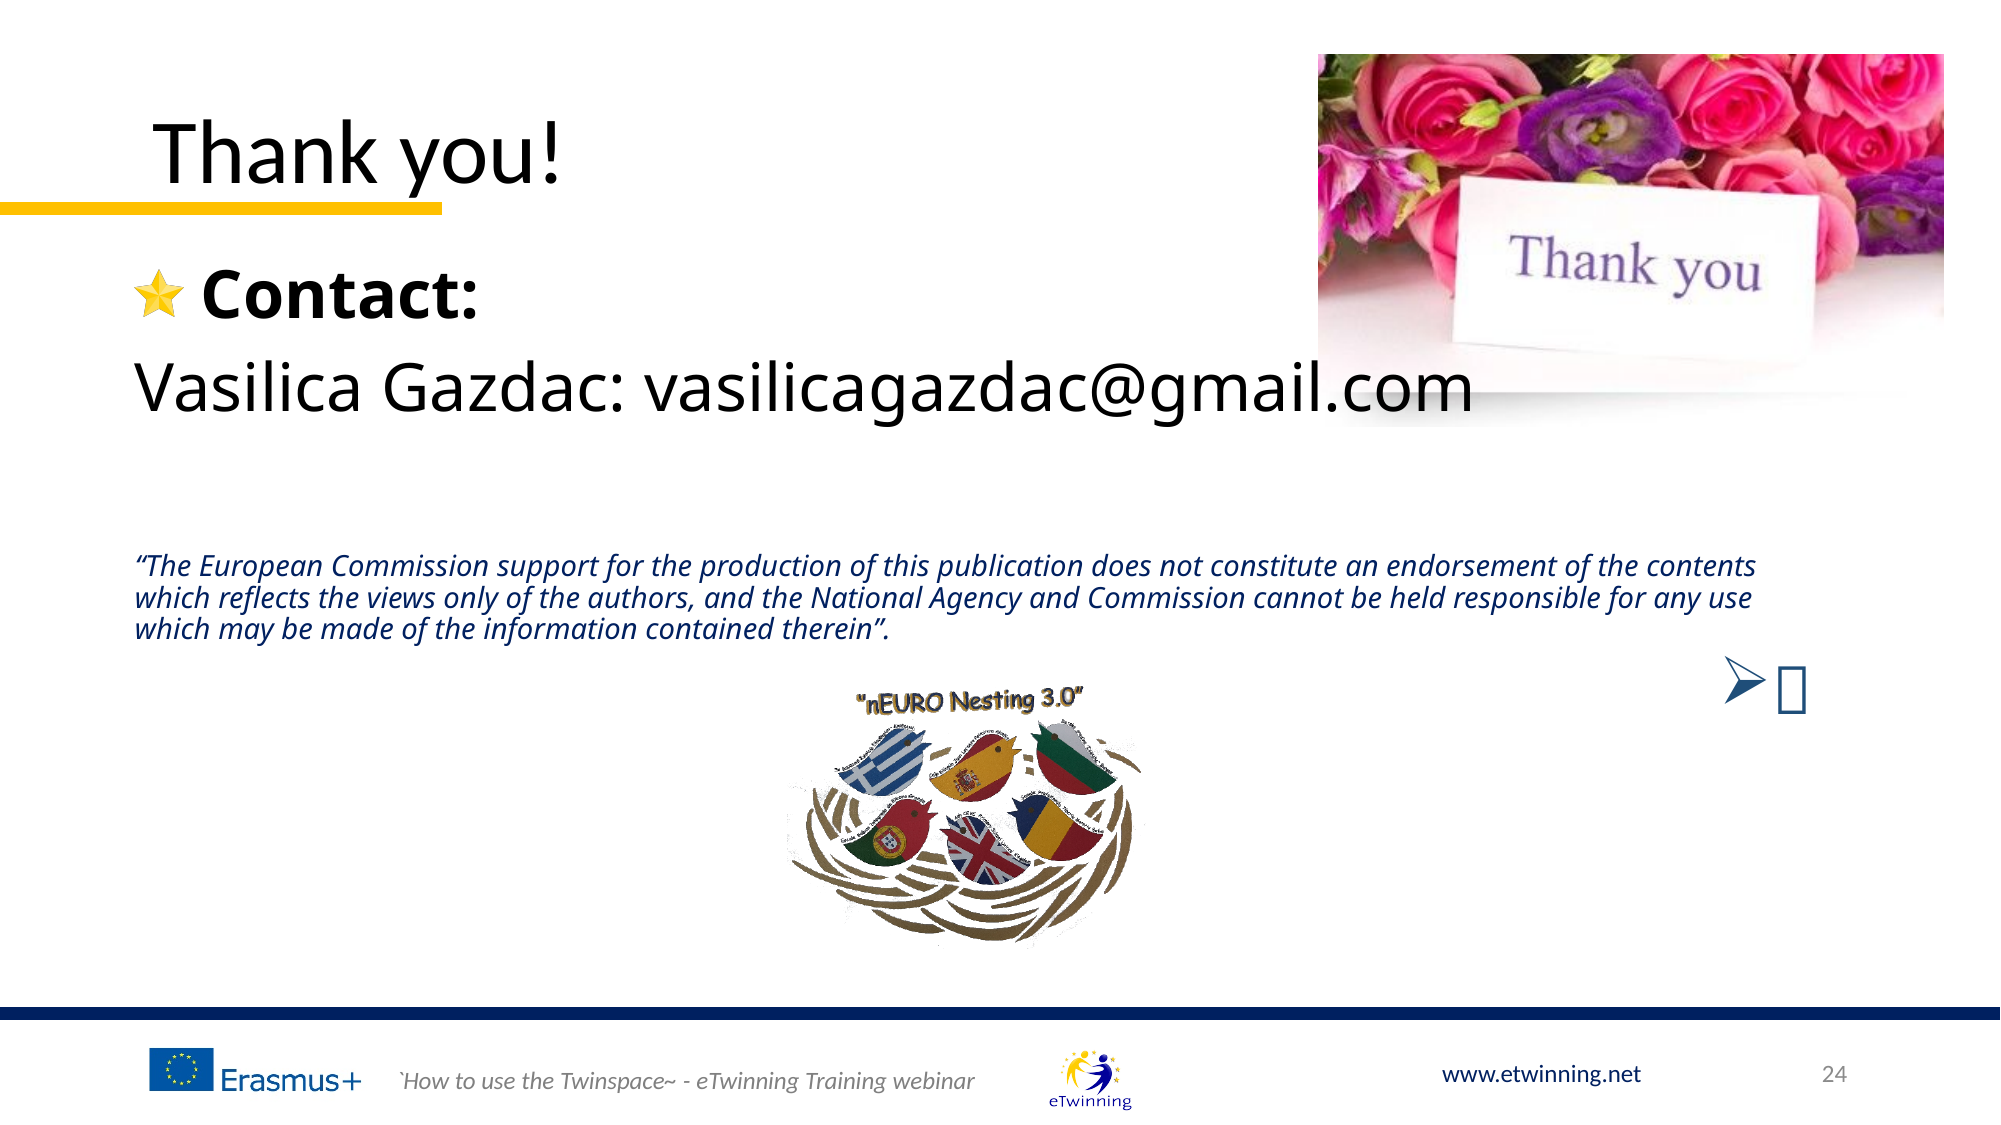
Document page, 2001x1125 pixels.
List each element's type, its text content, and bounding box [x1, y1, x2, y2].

picture [134, 269, 182, 317]
picture [777, 681, 1157, 951]
list Contact: Vasilica Gazdac: vasilicagazdac@gmail.com “The European Commission support for the production of this publication does not constitute an endorsement of the contents which reflects the views only of the authors, and the National Agency and Commission cannot be held responsible for any use which may be made of the information contained therein”.  [119, 253, 1845, 1010]
picture [137, 1035, 373, 1103]
slide_number 24 [1756, 1042, 1863, 1103]
title Thank you! [137, 60, 1318, 248]
picture [1046, 1046, 1135, 1114]
picture [1318, 54, 1944, 427]
footer www.etwinning.net [1341, 1042, 1748, 1103]
